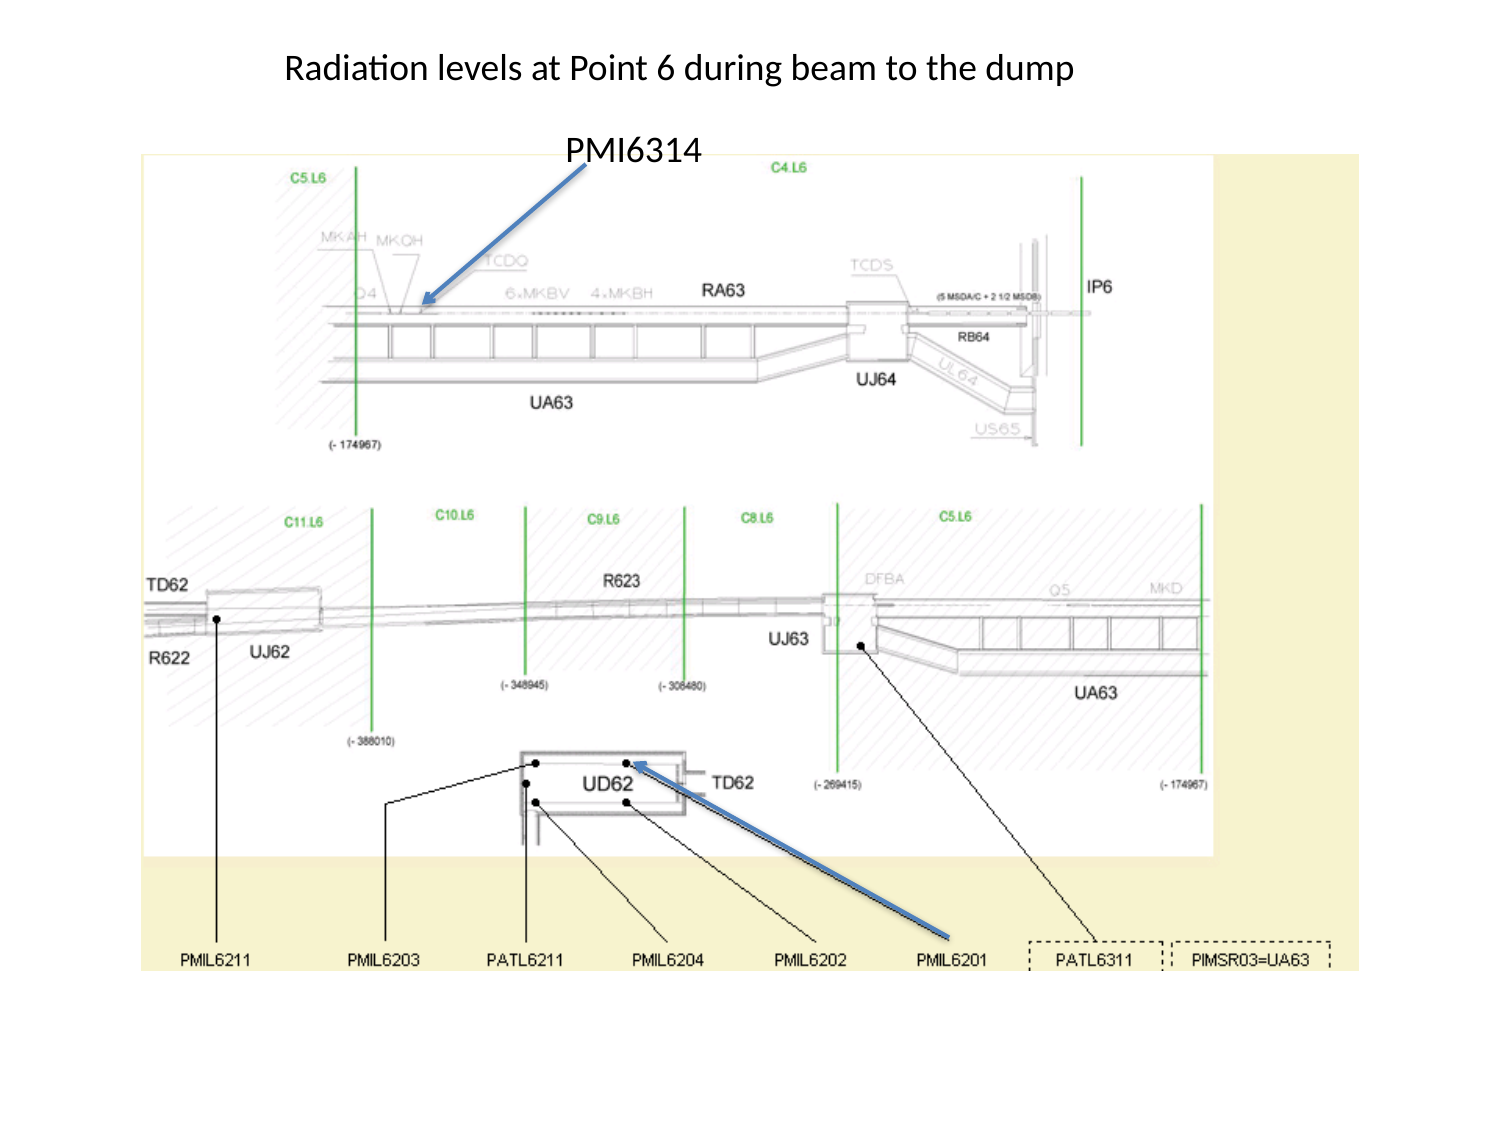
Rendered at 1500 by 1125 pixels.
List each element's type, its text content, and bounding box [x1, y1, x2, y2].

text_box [421, 163, 587, 305]
text_box Radiation levels at Point 6 during beam to the dump [269, 35, 1207, 95]
text_box PMI6314 [550, 117, 762, 153]
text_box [632, 761, 950, 938]
picture [141, 154, 1359, 971]
